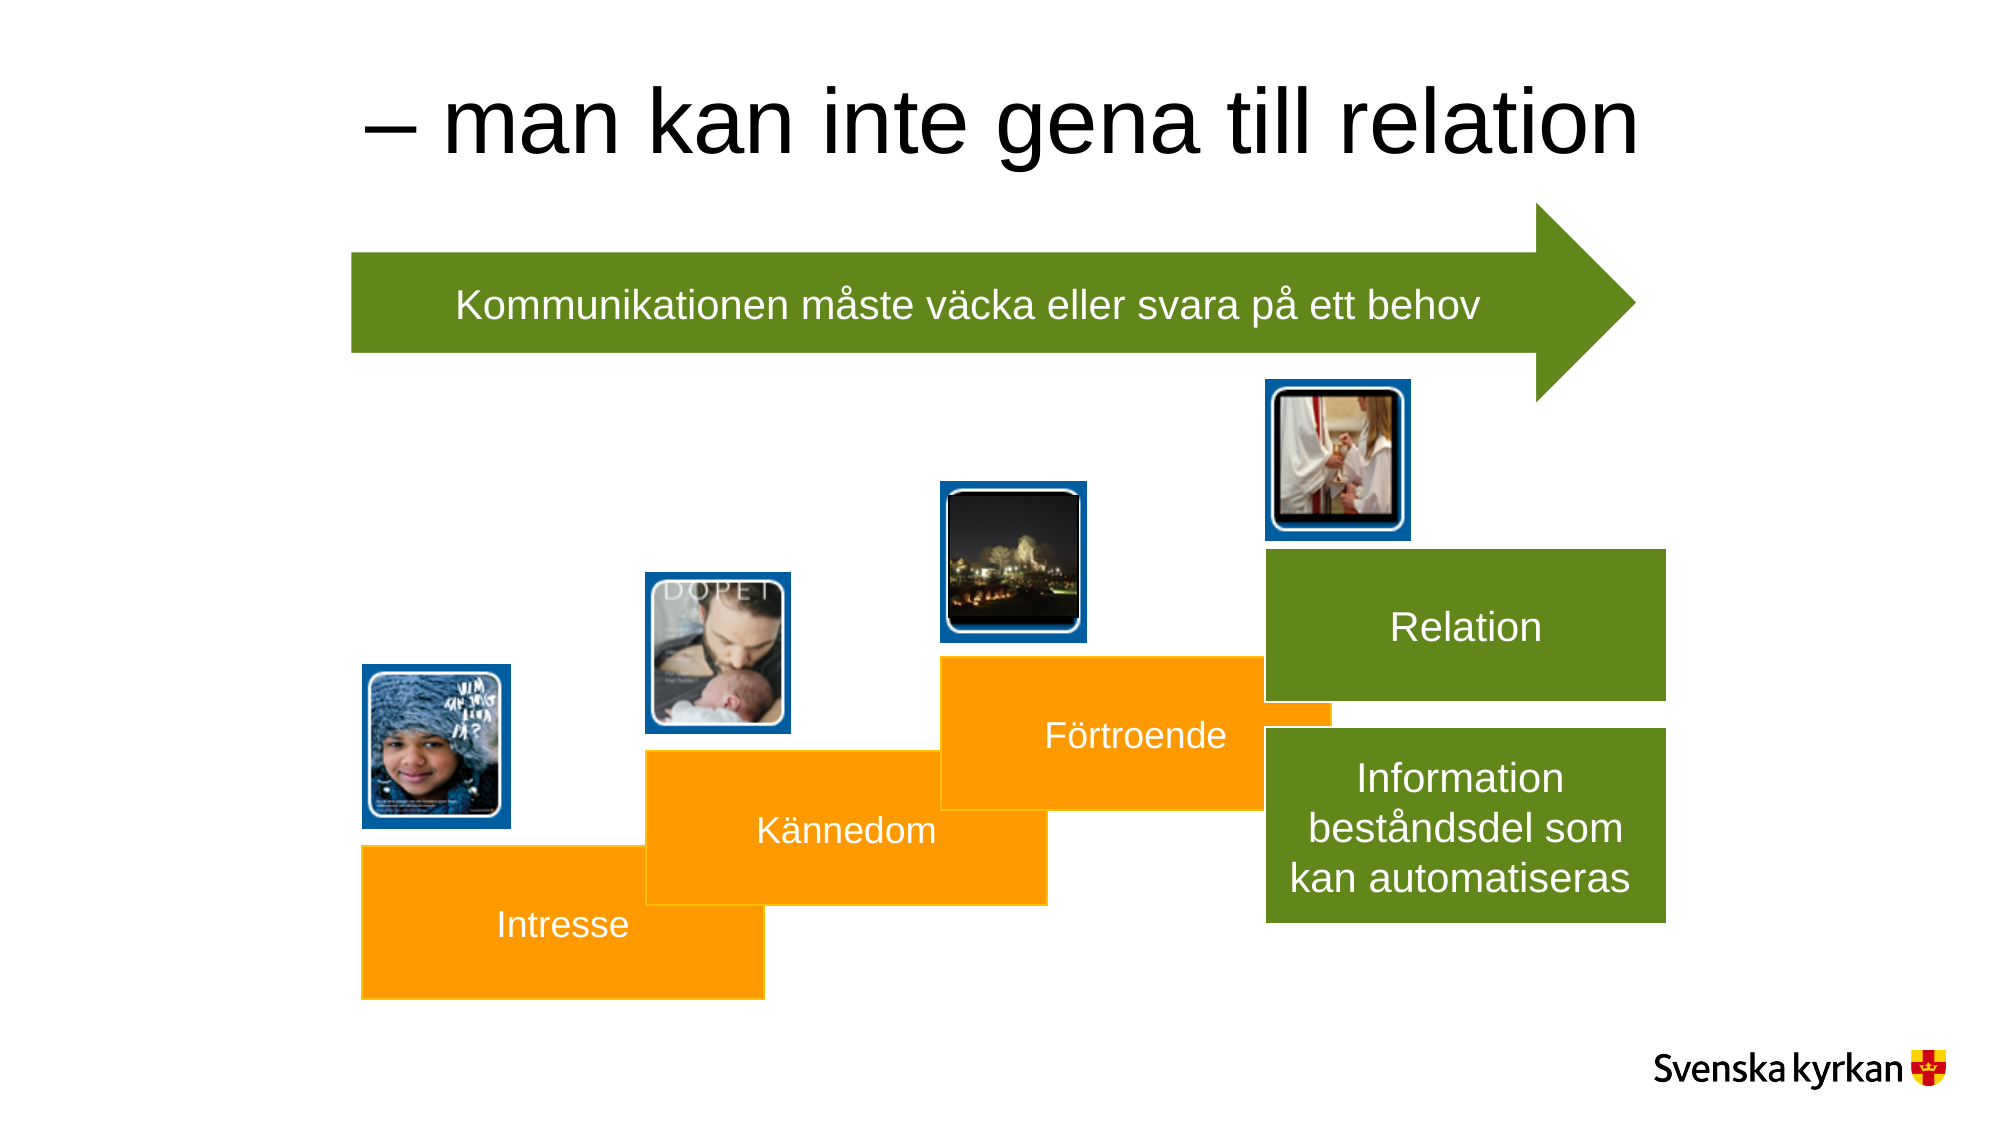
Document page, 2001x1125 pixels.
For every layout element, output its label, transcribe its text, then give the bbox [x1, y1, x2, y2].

picture [1265, 379, 1411, 541]
picture [645, 572, 791, 734]
text_box Information beståndsdel som kan automatiseras [1264, 726, 1668, 925]
text_box Kommunikationen måste väcka eller svara på ett behov [349, 197, 1640, 408]
text_box Förtroende [940, 656, 1332, 811]
picture [940, 481, 1087, 643]
picture [362, 664, 511, 829]
text_box Relation [1264, 547, 1668, 703]
title – man kan inte gena till relation [350, 45, 1855, 209]
text_box Kännedom [645, 750, 1048, 906]
text_box Intresse [361, 845, 765, 1000]
picture [1654, 1050, 1946, 1090]
